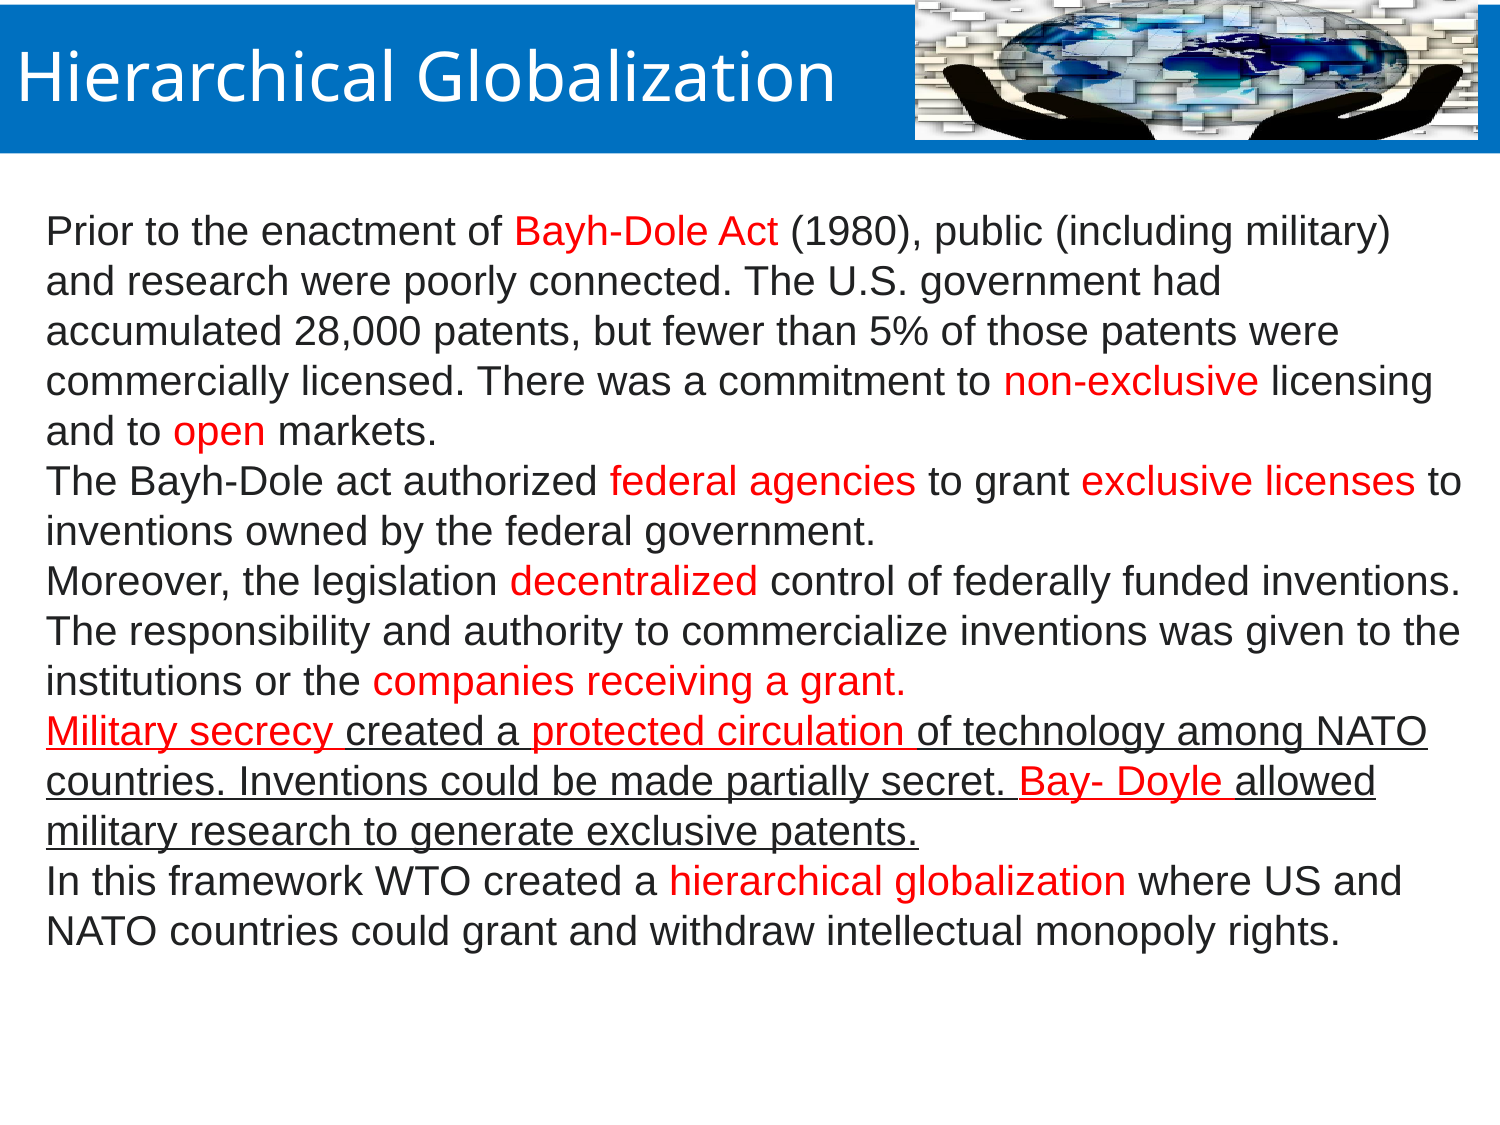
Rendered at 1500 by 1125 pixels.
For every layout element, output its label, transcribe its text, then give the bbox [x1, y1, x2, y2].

text_box Prior to the enactment of Bayh-Dole Act (1980), public (including military) and research were poorly connected. The U.S. government had accumulated 28,000 patents, but fewer than 5% of those patents were commercially licensed. There was a commitment to non-exclusive licensing and to open markets. The Bayh-Dole act authorized federal agencies to grant exclusive licenses to inventions owned by the federal government. Moreover, the legislation decentralized control of federally funded inventions. The responsibility and authority to commercialize inventions was given to the institutions or the companies receiving a grant. Military secrecy created a protected circulation of technology among NATO countries. Inventions could be made partially secret. Bay- Doyle allowed military research to generate exclusive patents. In this framework WTO created a hierarchical globalization where US and NATO countries could grant and withdraw intellectual monopoly rights. [30, 196, 1478, 962]
title Hierarchical Globalization [0, 4, 1500, 154]
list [915, 0, 1478, 140]
